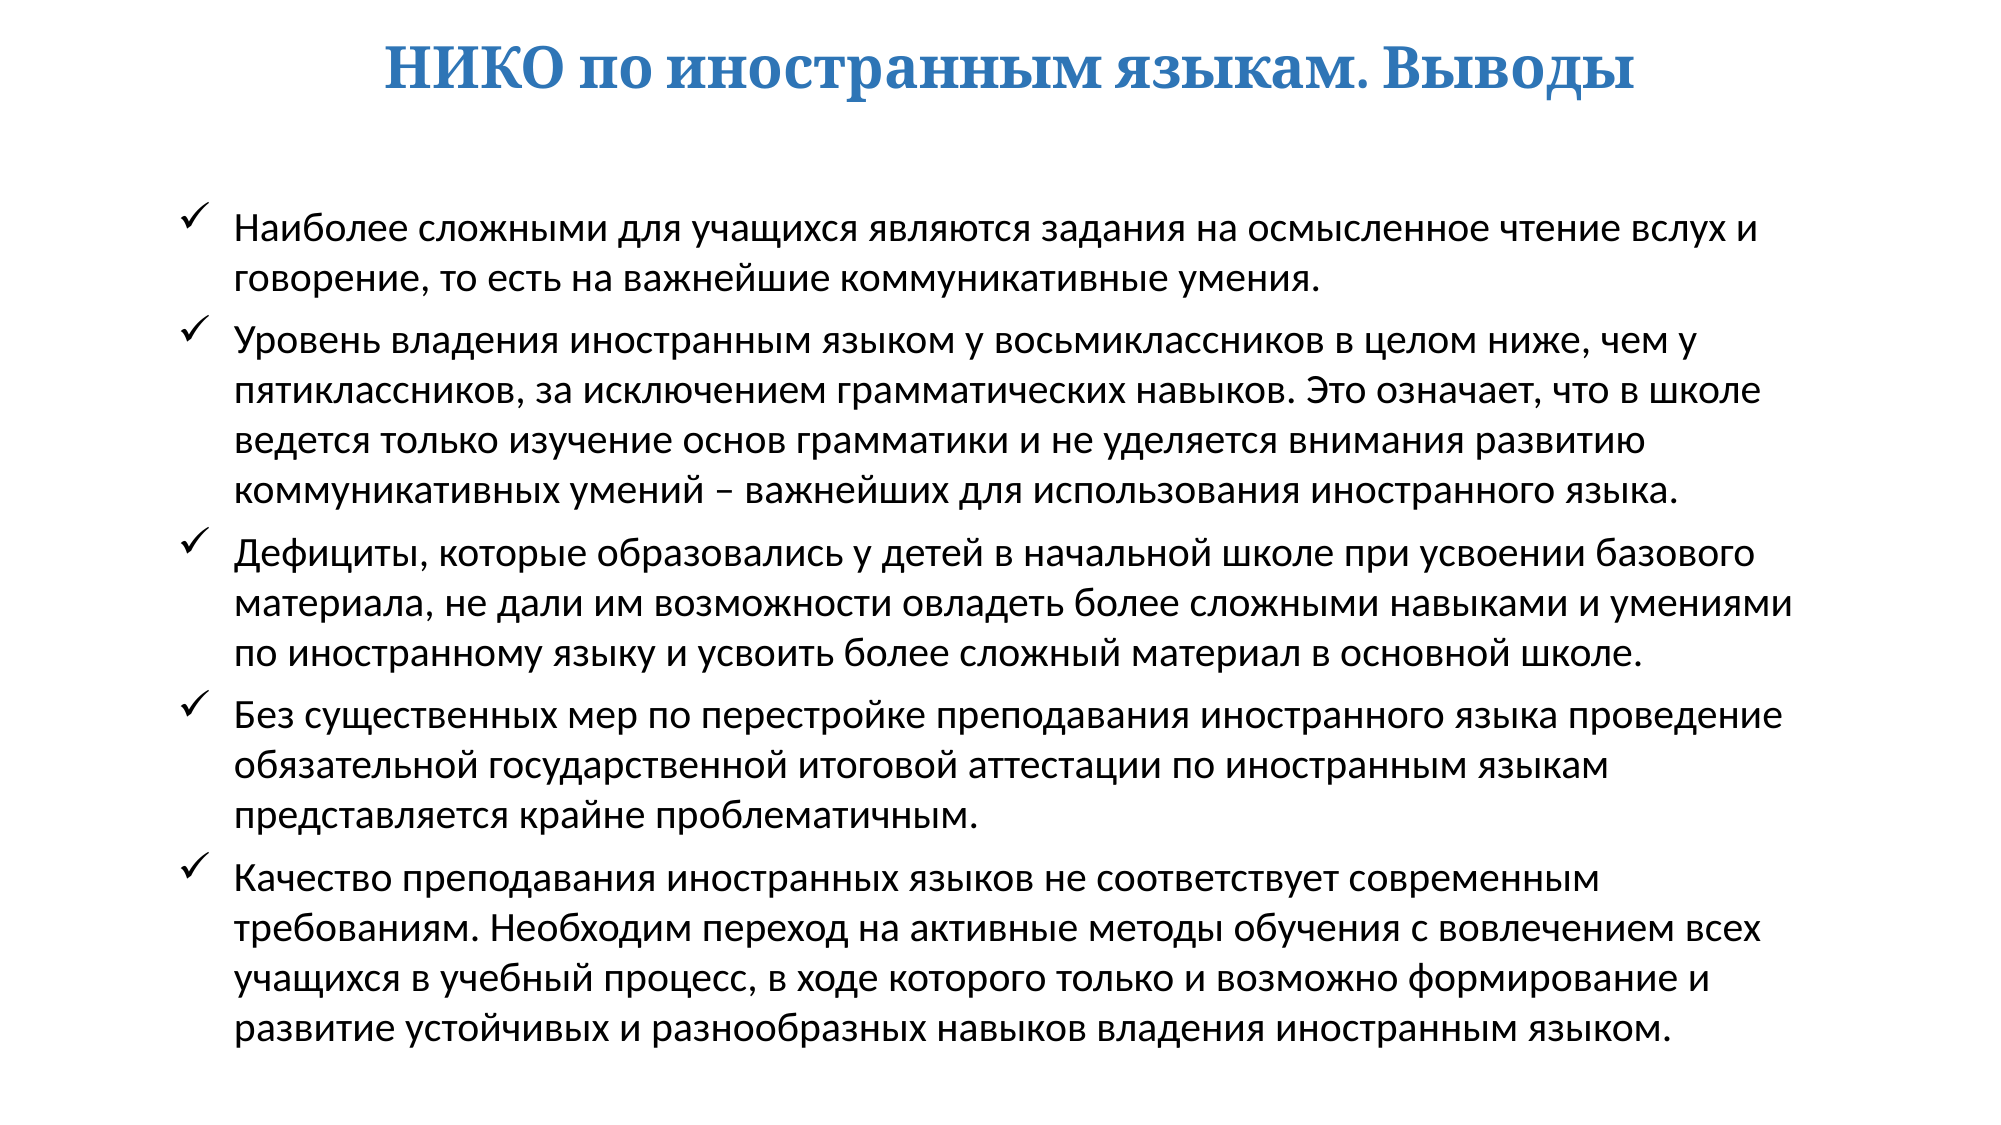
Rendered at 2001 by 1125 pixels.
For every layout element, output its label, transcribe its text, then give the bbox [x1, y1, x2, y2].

text_box Наиболее сложными для учащихся являются задания на осмысленное чтение вслух и говорение, то есть на важнейшие коммуникативные умения. Уровень владения иностранным языком у восьмиклассников в целом ниже, чем у пятиклассников, за исключением грамматических навыков. Это означает, что в школе ведется только изучение основ грамматики и не уделяется внимания развитию коммуникативных умений – важнейших для использования иностранного языка. Дефициты, которые образовались у детей в начальной школе при усвоении базового материала, не дали им возможности овладеть более сложными навыками и умениями по иностранному языку и усвоить более сложный материал в основной школе. Без существенных мер по перестройке преподавания иностранного языка проведение обязательной государственной итоговой аттестации по иностранным языкам представляется крайне проблематичным. Качество преподавания иностранных языков не соответствует современным требованиям. Необходим переход на активные методы обучения с вовлечением всех учащихся в учебный процесс, в ходе которого только и возможно формирование и развитие устойчивых и разнообразных навыков владения иностранным языком. [162, 192, 1848, 1058]
title НИКО по иностранным языкам. Выводы [166, 23, 1854, 109]
